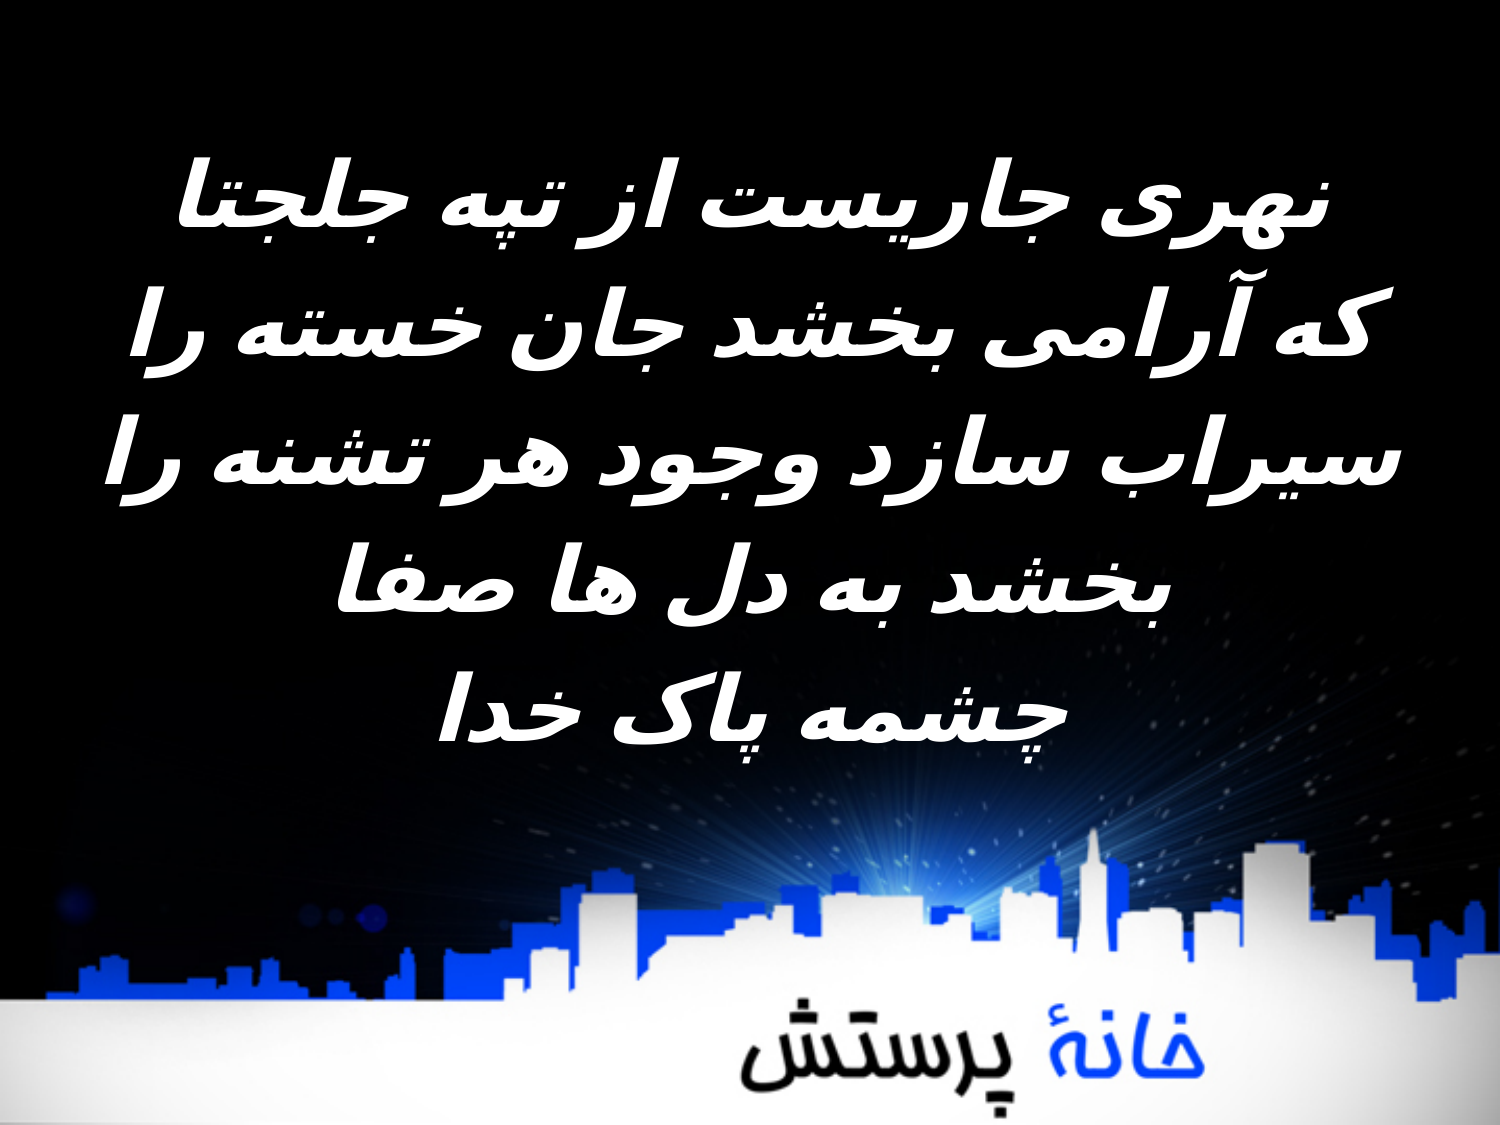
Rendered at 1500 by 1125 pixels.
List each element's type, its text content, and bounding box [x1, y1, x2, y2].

subtitle نهری جاریست از تپه جلجتا که آرامی بخشد جان خسته را سیراب سازد وجود هر تشنه را بخشد به دل ها صفا چشمه پاک خدا [0, 0, 1500, 1125]
